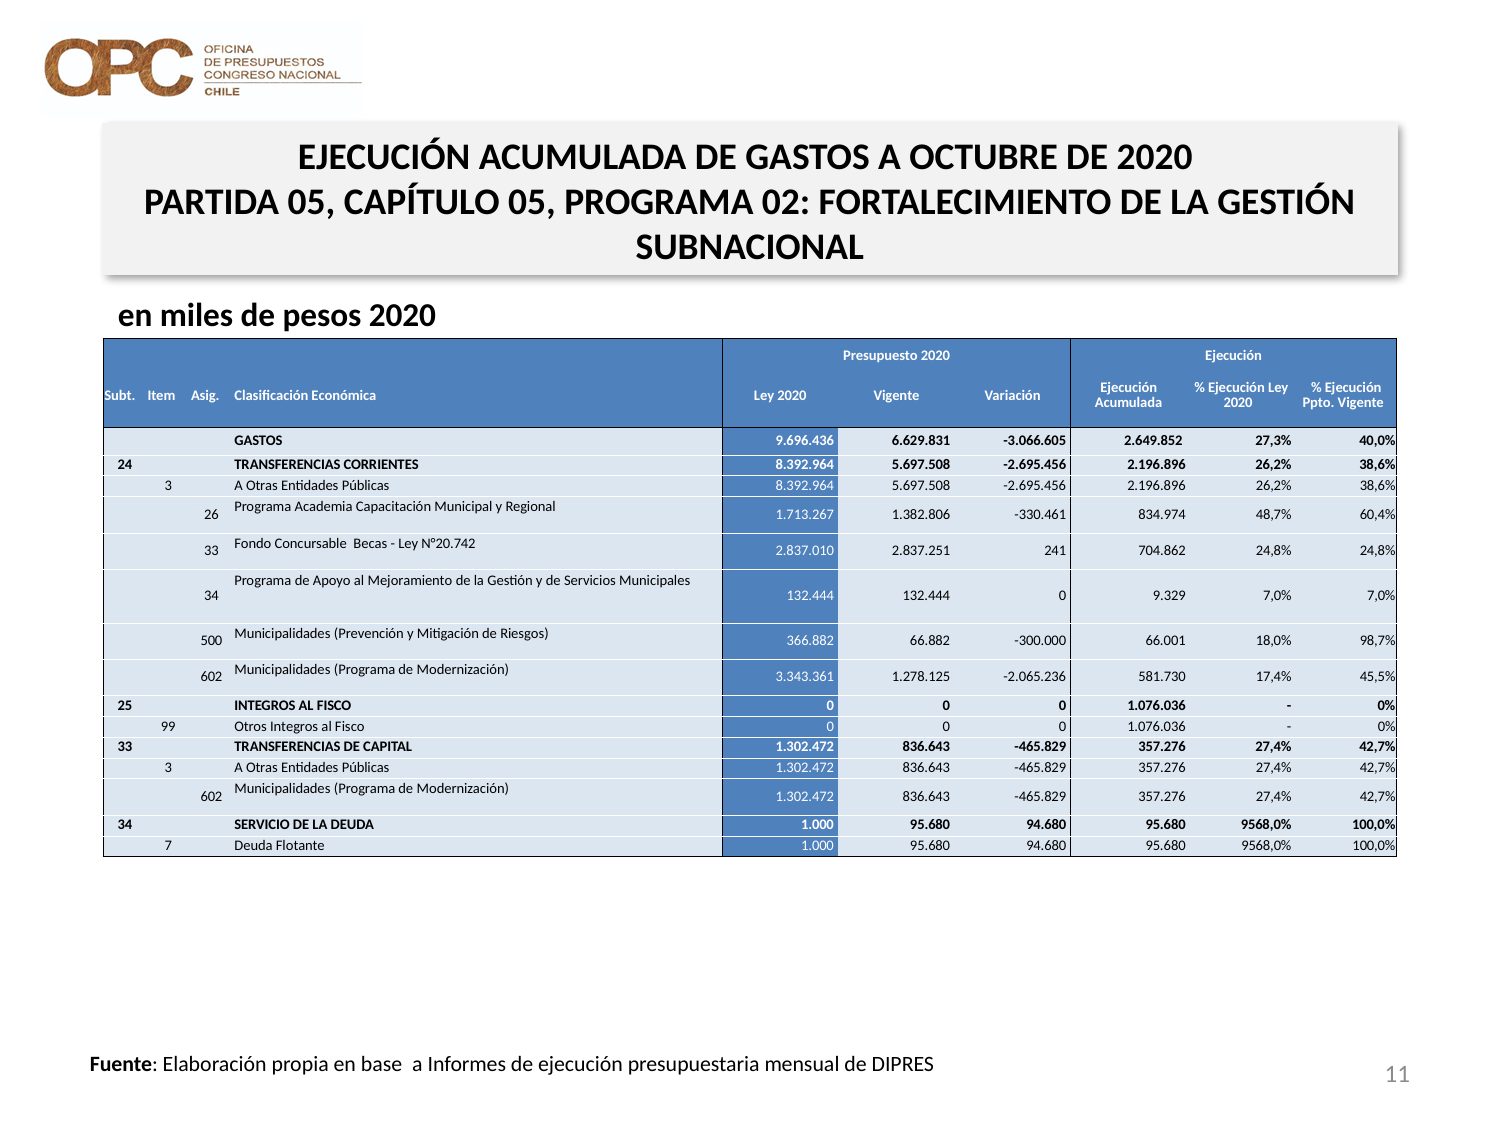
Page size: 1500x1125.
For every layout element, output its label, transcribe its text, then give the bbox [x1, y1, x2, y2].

table_cell TRANSFERENCIAS DE CAPITAL [233, 738, 722, 758]
table_cell 27,4% [1187, 759, 1293, 778]
table_cell 27,4% [1187, 738, 1293, 758]
table_cell 38,6% [1293, 476, 1396, 496]
table_cell Municipalidades (Programa de Modernización) [233, 779, 722, 815]
table_cell 34 [104, 816, 146, 836]
table_cell 5.697.508 [838, 476, 955, 496]
table_cell 241 [955, 534, 1070, 569]
table_cell 2.837.251 [838, 534, 955, 569]
table_cell -465.829 [955, 759, 1070, 778]
table_cell 2.649.852 [1071, 428, 1187, 455]
table_cell 132.444 [723, 570, 838, 623]
table_cell 1.076.036 [1071, 717, 1187, 737]
table_cell A Otras Entidades Públicas [233, 476, 722, 496]
table_cell 834.974 [1071, 497, 1187, 533]
table_cell 33 [190, 534, 233, 569]
table_cell 66.882 [838, 624, 955, 659]
table_cell Municipalidades (Programa de Modernización) [233, 660, 722, 695]
slide_number 11 [1074, 1042, 1425, 1103]
table_cell Item [146, 364, 190, 427]
table_cell 0 [838, 717, 955, 737]
table_cell 1.000 [723, 837, 838, 856]
table_cell 0 [723, 717, 838, 737]
table_cell 95.680 [1071, 816, 1187, 836]
table_cell 3 [146, 476, 190, 496]
table_cell Municipalidades (Prevención y Mitigación de Riesgos) [233, 624, 722, 659]
text_box Nota: Para el cálculo del presupuesto vigente, así como para determinar la ejecución acumulada, no se incluyó: el subtítulo 25.99 “Otros Íntegros al Fisco” por cuanto corresponden a movimientos contables derivados de una instrucción administrativa aplicada por Dipres a partir del mes de abril. [103, 857, 1397, 862]
table_cell -300.000 [955, 624, 1070, 659]
table_cell 1.302.472 [723, 759, 838, 778]
table_cell Ejecución Acumulada [1071, 364, 1187, 427]
table_cell 66.001 [1071, 624, 1187, 659]
table_cell 9568,0% [1187, 816, 1293, 836]
table_cell Subt. [104, 364, 146, 427]
table_cell Clasificación Económica [233, 364, 722, 427]
table_cell 27,4% [1187, 779, 1293, 815]
table_cell TRANSFERENCIAS CORRIENTES [233, 456, 722, 475]
table_cell 132.444 [838, 570, 955, 623]
table_cell 34 [190, 570, 233, 623]
table_cell 99 [146, 717, 190, 737]
table_cell 581.730 [1071, 660, 1187, 695]
table_cell 25 [104, 696, 146, 716]
table_cell [146, 534, 190, 569]
table_cell 95.680 [1071, 837, 1187, 856]
table_cell [190, 837, 233, 856]
table_cell 366.882 [723, 624, 838, 659]
table_cell [190, 428, 233, 455]
table_cell [146, 738, 190, 758]
table_cell [190, 456, 233, 475]
table_cell [146, 624, 190, 659]
table_cell 836.643 [838, 738, 955, 758]
table_cell Variación [955, 364, 1070, 427]
table_cell 40,0% [1293, 428, 1396, 455]
table_cell [146, 660, 190, 695]
table_cell 42,7% [1293, 779, 1396, 815]
table_cell 42,7% [1293, 759, 1396, 778]
table_cell 1.302.472 [723, 738, 838, 758]
table_cell 95.680 [838, 837, 955, 856]
table_cell 3 [146, 759, 190, 778]
table_cell 7,0% [1293, 570, 1396, 623]
table_cell 1.382.806 [838, 497, 955, 533]
text_box EJECUCIÓN ACUMULADA DE GASTOS A OCTUBRE DE 2020 PARTIDA 05, CAPÍTULO 05, PROGRAMA 02: FORTALECIMIENTO DE LA GESTIÓN SUBNACIONAL [103, 123, 1397, 275]
table_cell 94.680 [955, 816, 1070, 836]
table_cell [104, 717, 146, 737]
table_cell 602 [190, 660, 233, 695]
table_cell [146, 696, 190, 716]
table_cell [190, 696, 233, 716]
table_cell 9568,0% [1187, 837, 1293, 856]
table_cell 3.343.361 [723, 660, 838, 695]
table_cell 7,0% [1187, 570, 1293, 623]
table_cell -2.695.456 [955, 476, 1070, 496]
table_cell 602 [190, 779, 233, 815]
table_cell 100,0% [1293, 837, 1396, 856]
picture [41, 22, 362, 118]
table_cell 836.643 [838, 779, 955, 815]
table_cell 94.680 [955, 837, 1070, 856]
table_cell 100,0% [1293, 816, 1396, 836]
table_cell [190, 759, 233, 778]
table_cell 45,5% [1293, 660, 1396, 695]
table_cell A Otras Entidades Públicas [233, 759, 722, 778]
table_cell GASTOS [233, 428, 722, 455]
table_cell 0 [723, 696, 838, 716]
table_header Presupuesto 2020 [723, 339, 1070, 364]
table_cell 500 [190, 624, 233, 659]
table_cell 9.329 [1071, 570, 1187, 623]
table_cell 7 [146, 837, 190, 856]
table_cell 24,8% [1293, 534, 1396, 569]
table_cell 1.278.125 [838, 660, 955, 695]
table_cell -465.829 [955, 779, 1070, 815]
table_cell SERVICIO DE LA DEUDA [233, 816, 722, 836]
table_cell -3.066.605 [955, 428, 1070, 455]
table_cell 42,7% [1293, 738, 1396, 758]
table_cell [104, 428, 146, 455]
table_cell 0 [955, 717, 1070, 737]
table_header [190, 339, 233, 364]
table_cell Programa Academia Capacitación Municipal y Regional [233, 497, 722, 533]
table_cell 1.000 [723, 816, 838, 836]
table_cell - [1187, 696, 1293, 716]
table_cell Deuda Flotante [233, 837, 722, 856]
table_cell 0 [955, 696, 1070, 716]
table_cell [104, 837, 146, 856]
table_cell 60,4% [1293, 497, 1396, 533]
table_cell 2.837.010 [723, 534, 838, 569]
table_cell Fondo Concursable Becas - Ley N°20.742 [233, 534, 722, 569]
table_cell 27,3% [1187, 428, 1293, 455]
table_cell [104, 759, 146, 778]
table_cell 26,2% [1187, 456, 1293, 475]
table_cell 95.680 [838, 816, 955, 836]
table_header [146, 339, 190, 364]
table_cell 836.643 [838, 759, 955, 778]
table_cell [146, 816, 190, 836]
table_cell -465.829 [955, 738, 1070, 758]
table_cell [104, 570, 146, 623]
table_cell 0% [1293, 717, 1396, 737]
table_cell [190, 476, 233, 496]
table_cell 0% [1293, 696, 1396, 716]
table_cell [104, 497, 146, 533]
table_cell 17,4% [1187, 660, 1293, 695]
table_header [104, 339, 146, 364]
table_cell 1.076.036 [1071, 696, 1187, 716]
table_cell Otros Integros al Fisco [233, 717, 722, 737]
table_cell % Ejecución Ley 2020 [1187, 364, 1293, 427]
table_cell 8.392.964 [723, 476, 838, 496]
table_cell Vigente [838, 364, 955, 427]
table_cell [104, 534, 146, 569]
table_cell [104, 660, 146, 695]
table_cell -2.065.236 [955, 660, 1070, 695]
table_cell 357.276 [1071, 779, 1187, 815]
table_cell INTEGROS AL FISCO [233, 696, 722, 716]
table_cell [104, 476, 146, 496]
table_cell Ley 2020 [723, 364, 838, 427]
table_cell [146, 428, 190, 455]
table_cell [146, 497, 190, 533]
text_box en miles de pesos 2020 [103, 286, 1397, 338]
table_cell [190, 717, 233, 737]
table_cell -330.461 [955, 497, 1070, 533]
table_cell Asig. [190, 364, 233, 427]
table_cell [146, 570, 190, 623]
table_header Ejecución [1071, 339, 1396, 364]
table_cell 18,0% [1187, 624, 1293, 659]
table_cell [190, 816, 233, 836]
table_cell [104, 624, 146, 659]
table_cell 2.196.896 [1071, 476, 1187, 496]
table_cell 5.697.508 [838, 456, 955, 475]
table_cell 6.629.831 [838, 428, 955, 455]
table_cell [146, 779, 190, 815]
table_cell 2.196.896 [1071, 456, 1187, 475]
table_cell 26,2% [1187, 476, 1293, 496]
table_cell 24 [104, 456, 146, 475]
table_cell % Ejecución Ppto. Vigente [1293, 364, 1396, 427]
table_cell 48,7% [1187, 497, 1293, 533]
table_cell 0 [955, 570, 1070, 623]
table_cell 1.302.472 [723, 779, 838, 815]
table_header [233, 339, 722, 364]
table_cell Programa de Apoyo al Mejoramiento de la Gestión y de Servicios Municipales [233, 570, 722, 623]
table_cell 33 [104, 738, 146, 758]
table_cell 9.696.436 [723, 428, 838, 455]
table_cell 357.276 [1071, 738, 1187, 758]
table_cell 24,8% [1187, 534, 1293, 569]
table_cell 26 [190, 497, 233, 533]
table_cell - [1187, 717, 1293, 737]
table_cell [190, 738, 233, 758]
table_cell 0 [838, 696, 955, 716]
table_cell 8.392.964 [723, 456, 838, 475]
table_cell -2.695.456 [955, 456, 1070, 475]
table_cell [104, 779, 146, 815]
table_cell 704.862 [1071, 534, 1187, 569]
table_cell [146, 456, 190, 475]
table_cell 357.276 [1071, 759, 1187, 778]
table_cell 98,7% [1293, 624, 1396, 659]
table_cell 1.713.267 [723, 497, 838, 533]
table_cell 38,6% [1293, 456, 1396, 475]
